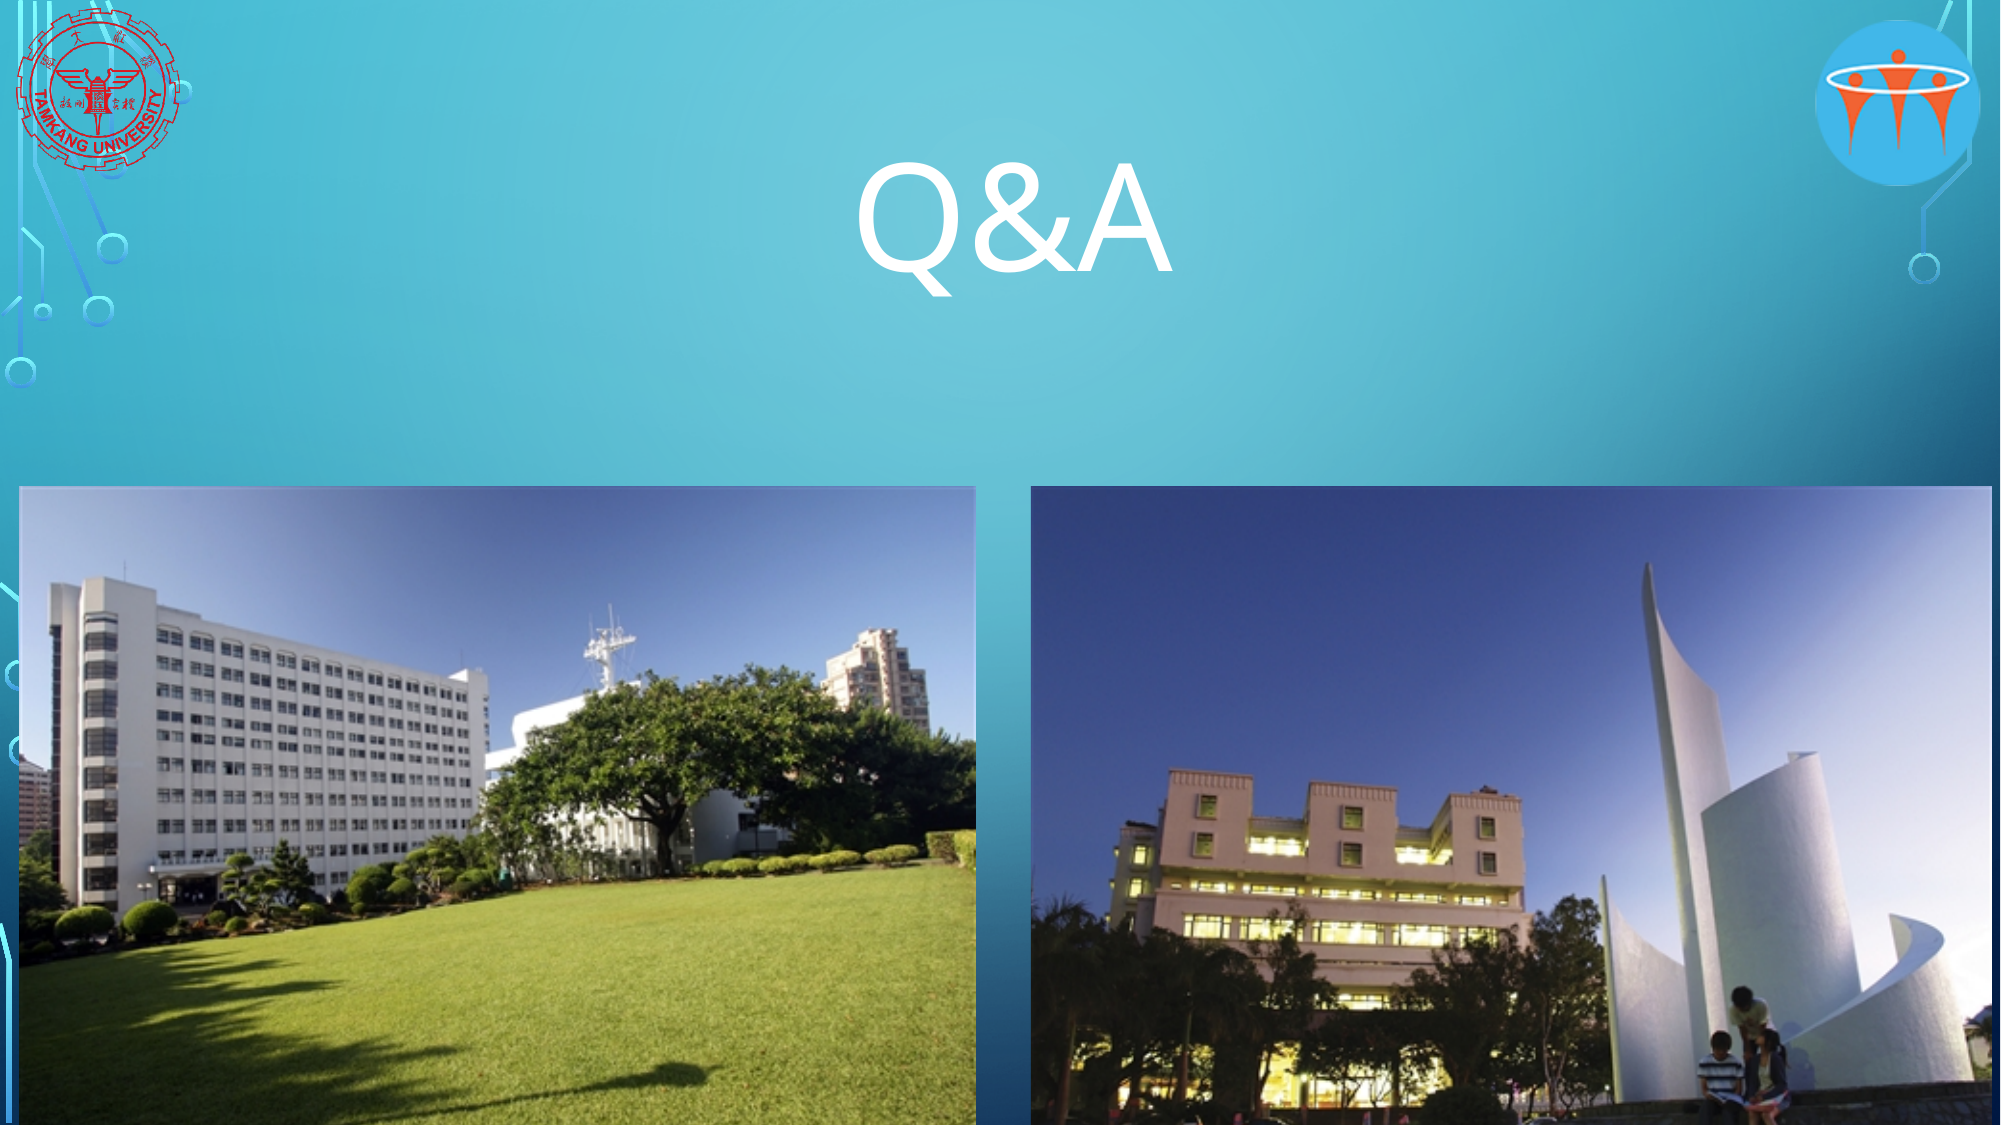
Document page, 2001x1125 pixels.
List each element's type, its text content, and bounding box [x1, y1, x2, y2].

picture [16, 8, 180, 172]
picture [19, 486, 976, 1125]
picture [1030, 486, 1993, 1125]
picture [1798, 8, 2000, 197]
list Q&A [231, 78, 1792, 758]
